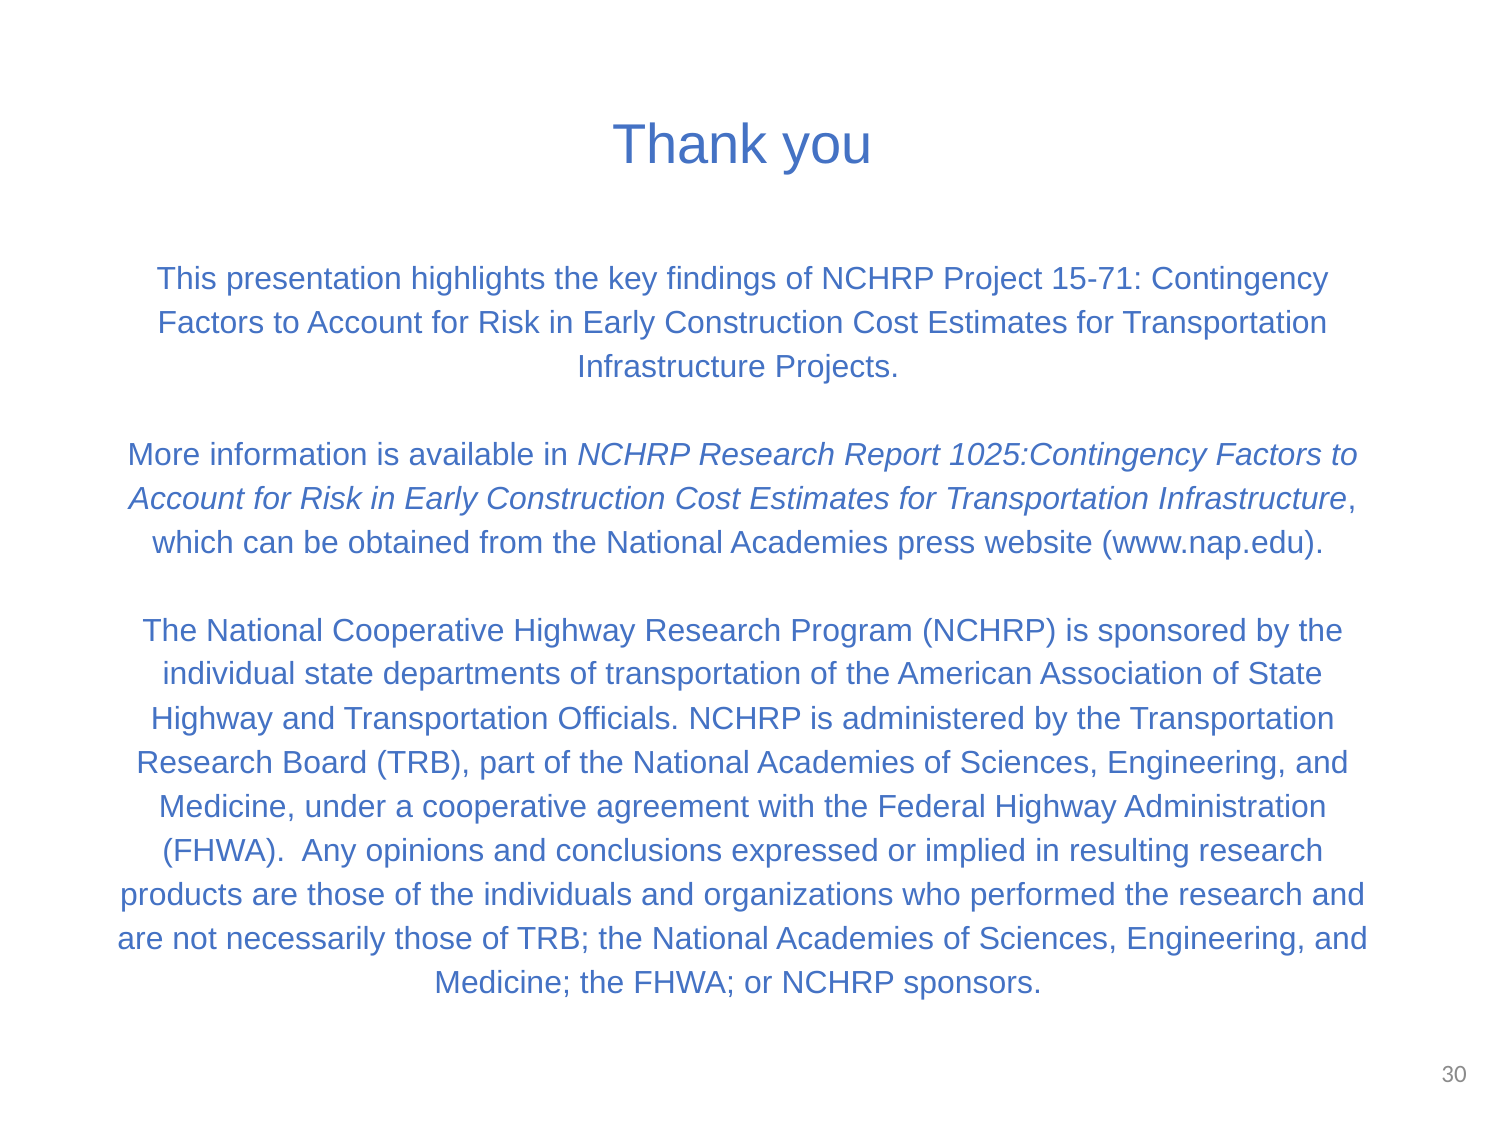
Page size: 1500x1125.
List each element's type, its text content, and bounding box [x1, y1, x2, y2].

slide_number 30 [1144, 1042, 1482, 1103]
title Thank you This presentation highlights the key findings of NCHRP Project 15-71: Contingency Factors to Account for Risk in Early Construction Cost Estimates for Transportation Infrastructure Projects. More information is available in NCHRP Research Report 1025:Contingency Factors to Account for Risk in Early Construction Cost Estimates for Transportation Infrastructure, which can be obtained from the National Academies press website (www.nap.edu). The National Cooperative Highway Research Program (NCHRP) is sponsored by the individual state departments of transportation of the American Association of State Highway and Transportation Officials. NCHRP is administered by the Transportation Research Board (TRB), part of the National Academies of Sciences, Engineering, and Medicine, under a cooperative agreement with the Federal Highway Administration (FHWA). Any opinions and conclusions expressed or implied in resulting research products are those of the individuals and organizations who performed the research and are not necessarily those of TRB; the National Academies of Sciences, Engineering, and Medicine; the FHWA; or NCHRP sponsors. [95, 86, 1390, 1072]
